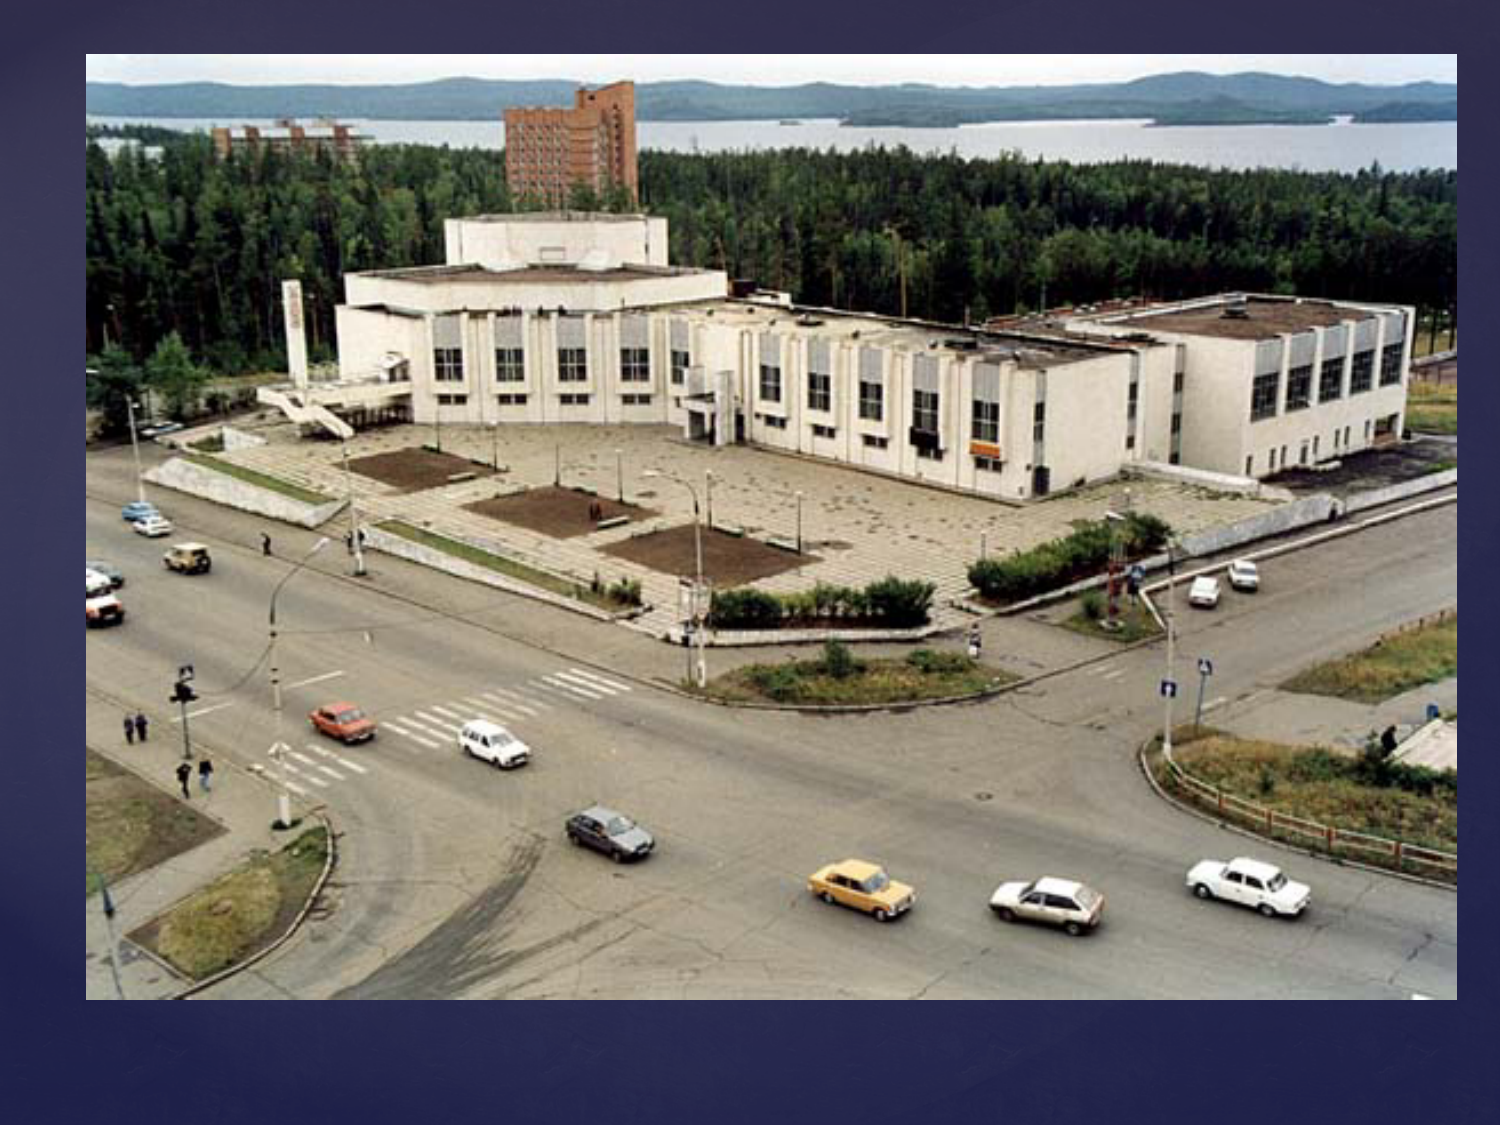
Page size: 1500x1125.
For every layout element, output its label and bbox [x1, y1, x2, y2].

picture [86, 54, 1458, 1000]
